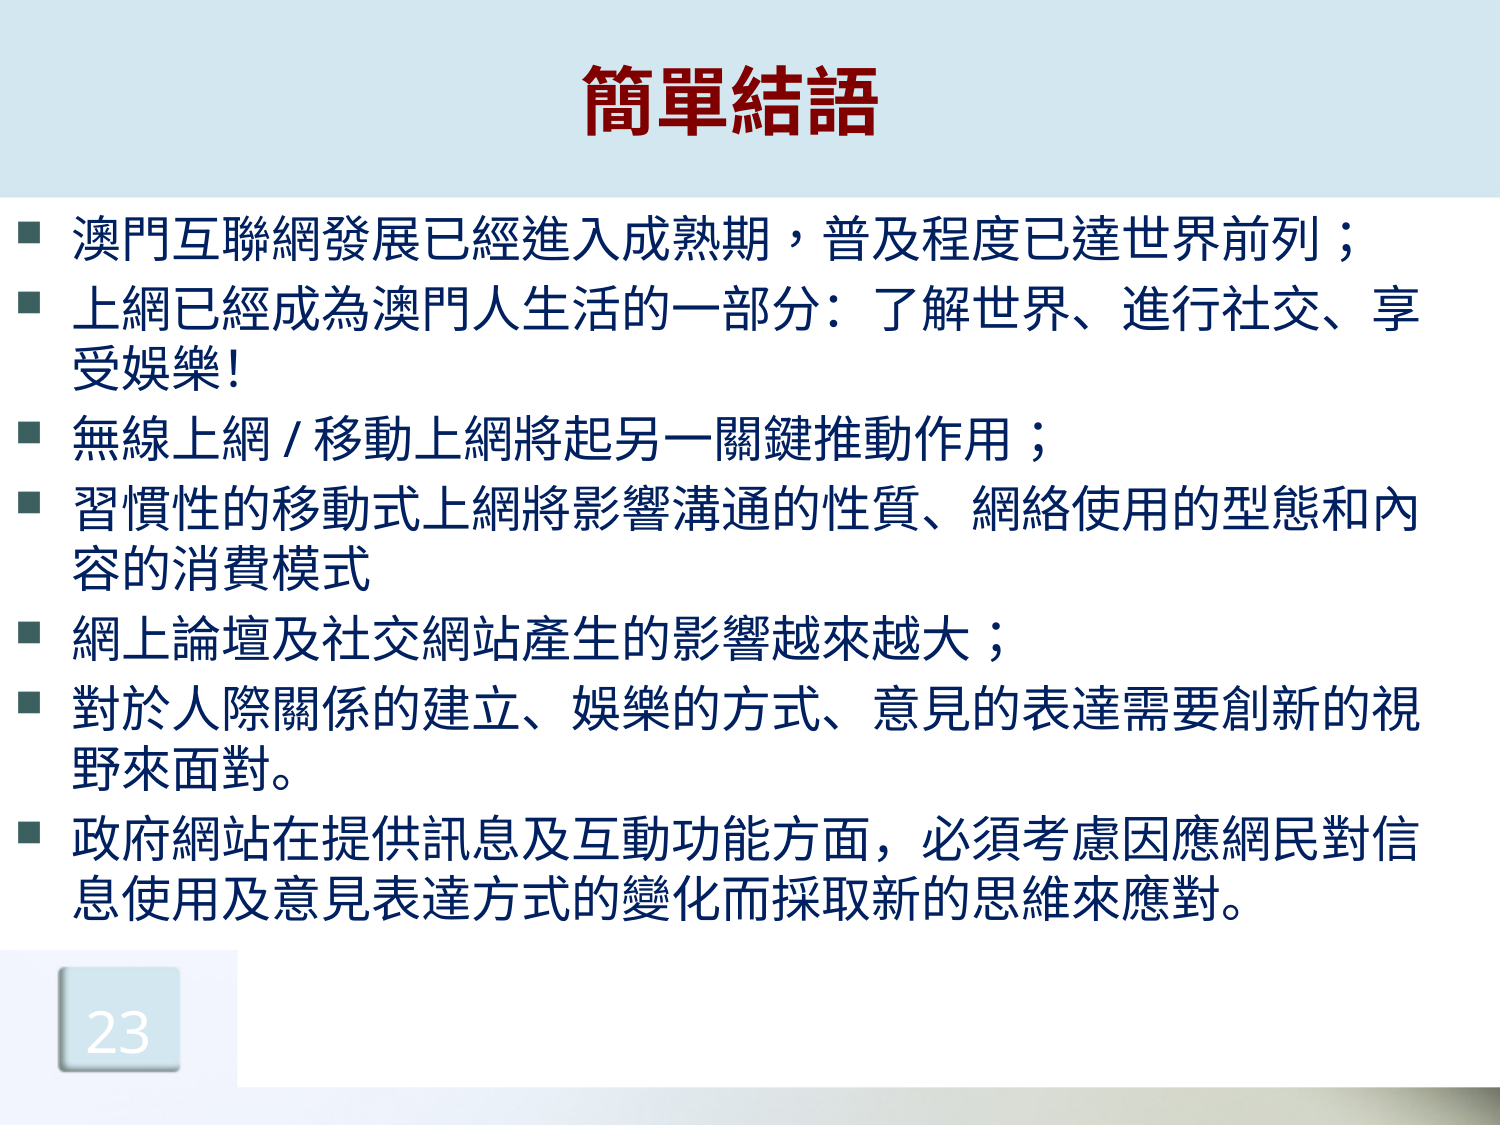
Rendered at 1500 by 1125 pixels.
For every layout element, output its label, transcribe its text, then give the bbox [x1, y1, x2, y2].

slide_number 23 [62, 987, 176, 1088]
picture [0, 951, 1500, 1125]
list 澳門互聯網發展已經進入成熟期，普及程度已達世界前列； 上網已經成為澳門人生活的一部分：了解世界、進行社交、享受娛樂！ 無線上網/移動上網將起另一關鍵推動作用； 習慣性的移動式上網將影響溝通的性質、網絡使用的型態和內容的消費模式 網上論壇及社交網站產生的影響越來越大； 對於人際關係的建立、娛樂的方式、意見的表達需要創新的視野來面對。 政府網站在提供訊息及互動功能方面，必須考慮因應網民對信息使用及意見表達方式的變化而採取新的思維來應對。 [0, 199, 1463, 951]
title 簡單結語 [0, 12, 1462, 188]
picture [0, 0, 1500, 199]
